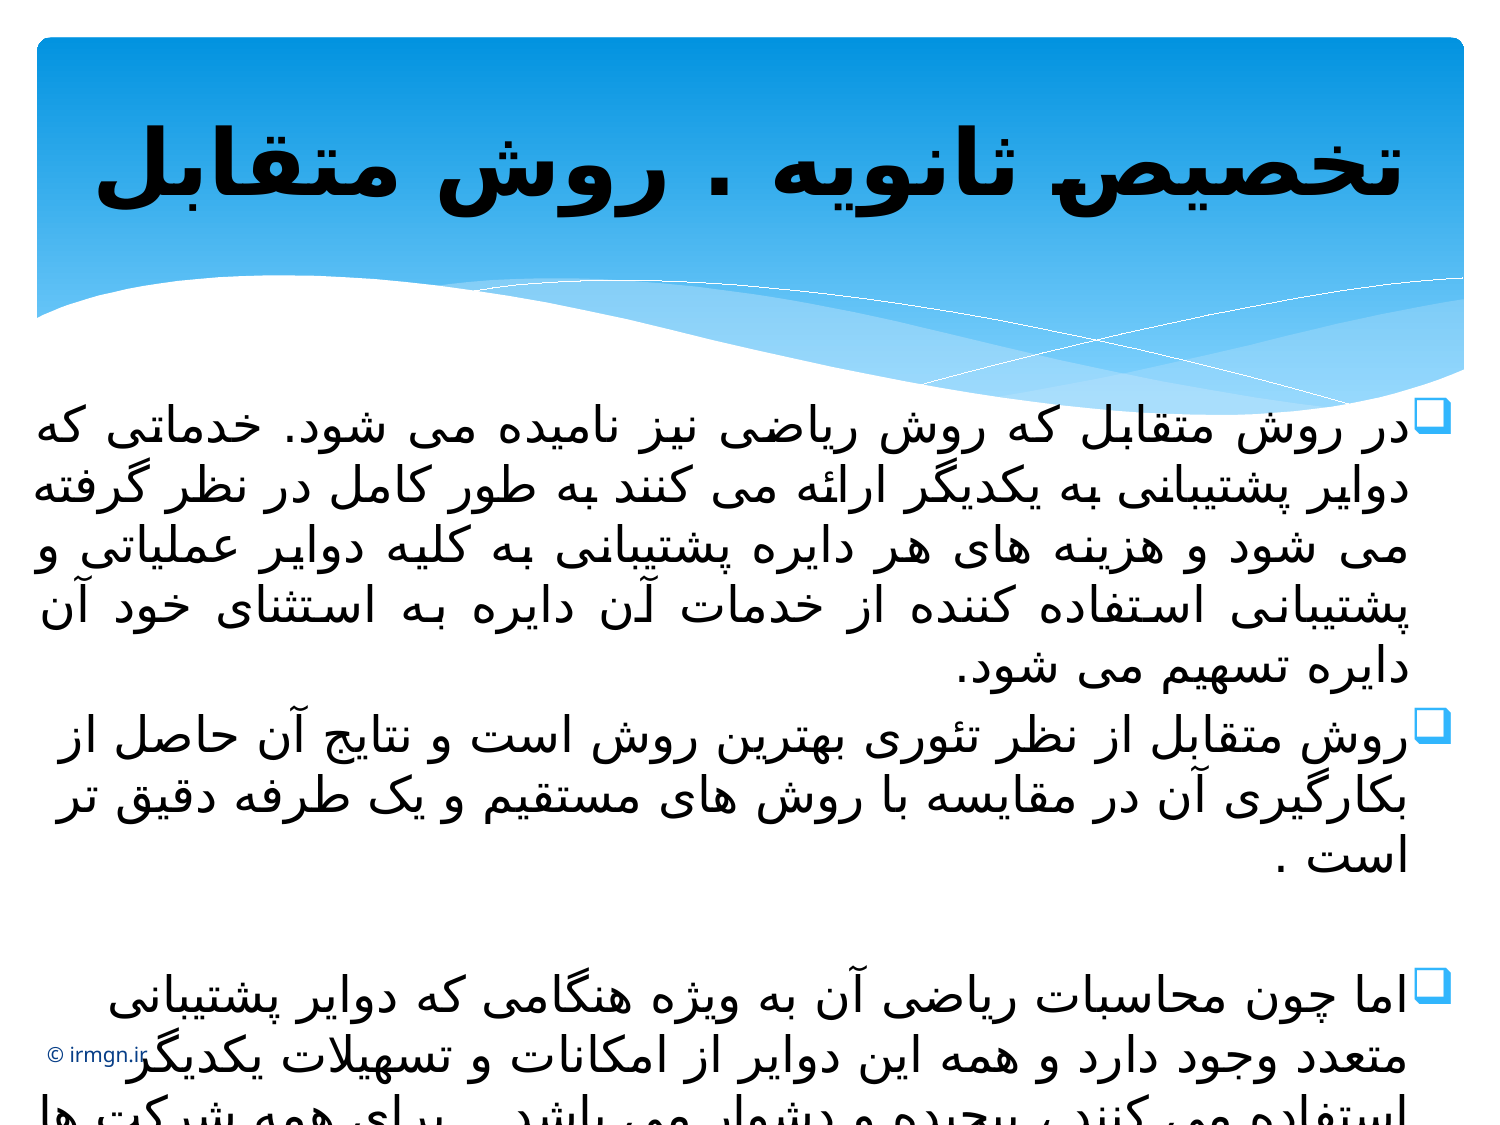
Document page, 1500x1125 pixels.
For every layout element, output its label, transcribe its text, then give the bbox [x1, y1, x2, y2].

list در روش متقابل که روش ریاضی نیز نامیده می شود. خدماتی که دوایر پشتیبانی به یکدیگر ارائه می کنند به طور کامل در نظر گرفته می شود و هزینه های هر دایره پشتیبانی به کلیه دوایر عملیاتی و پشتیبانی استفاده کننده از خدمات آن دایره به استثنای خود آن دایره تسهیم می شود. روش متقابل از نظر تئوری بهترین روش است و نتایج آن حاصل از بکارگیری آن در مقایسه با روش های مستقیم و یک طرفه دقیق تر است . اما چون محاسبات ریاضی آن به ویژه هنگامی که دوایر پشتیبانی متعدد وجود دارد و همه این دوایر از امکانات و تسهیلات یکدیگر استفاده می کنند ، پیچیده و دشوار می باشد . برای همه شرکت ها قابل استفاده نیست. [17, 385, 1471, 1106]
footer © irmgn.ir [31, 1025, 653, 1086]
title تخصیص ثانویه . روش متقابل [75, 55, 1425, 261]
